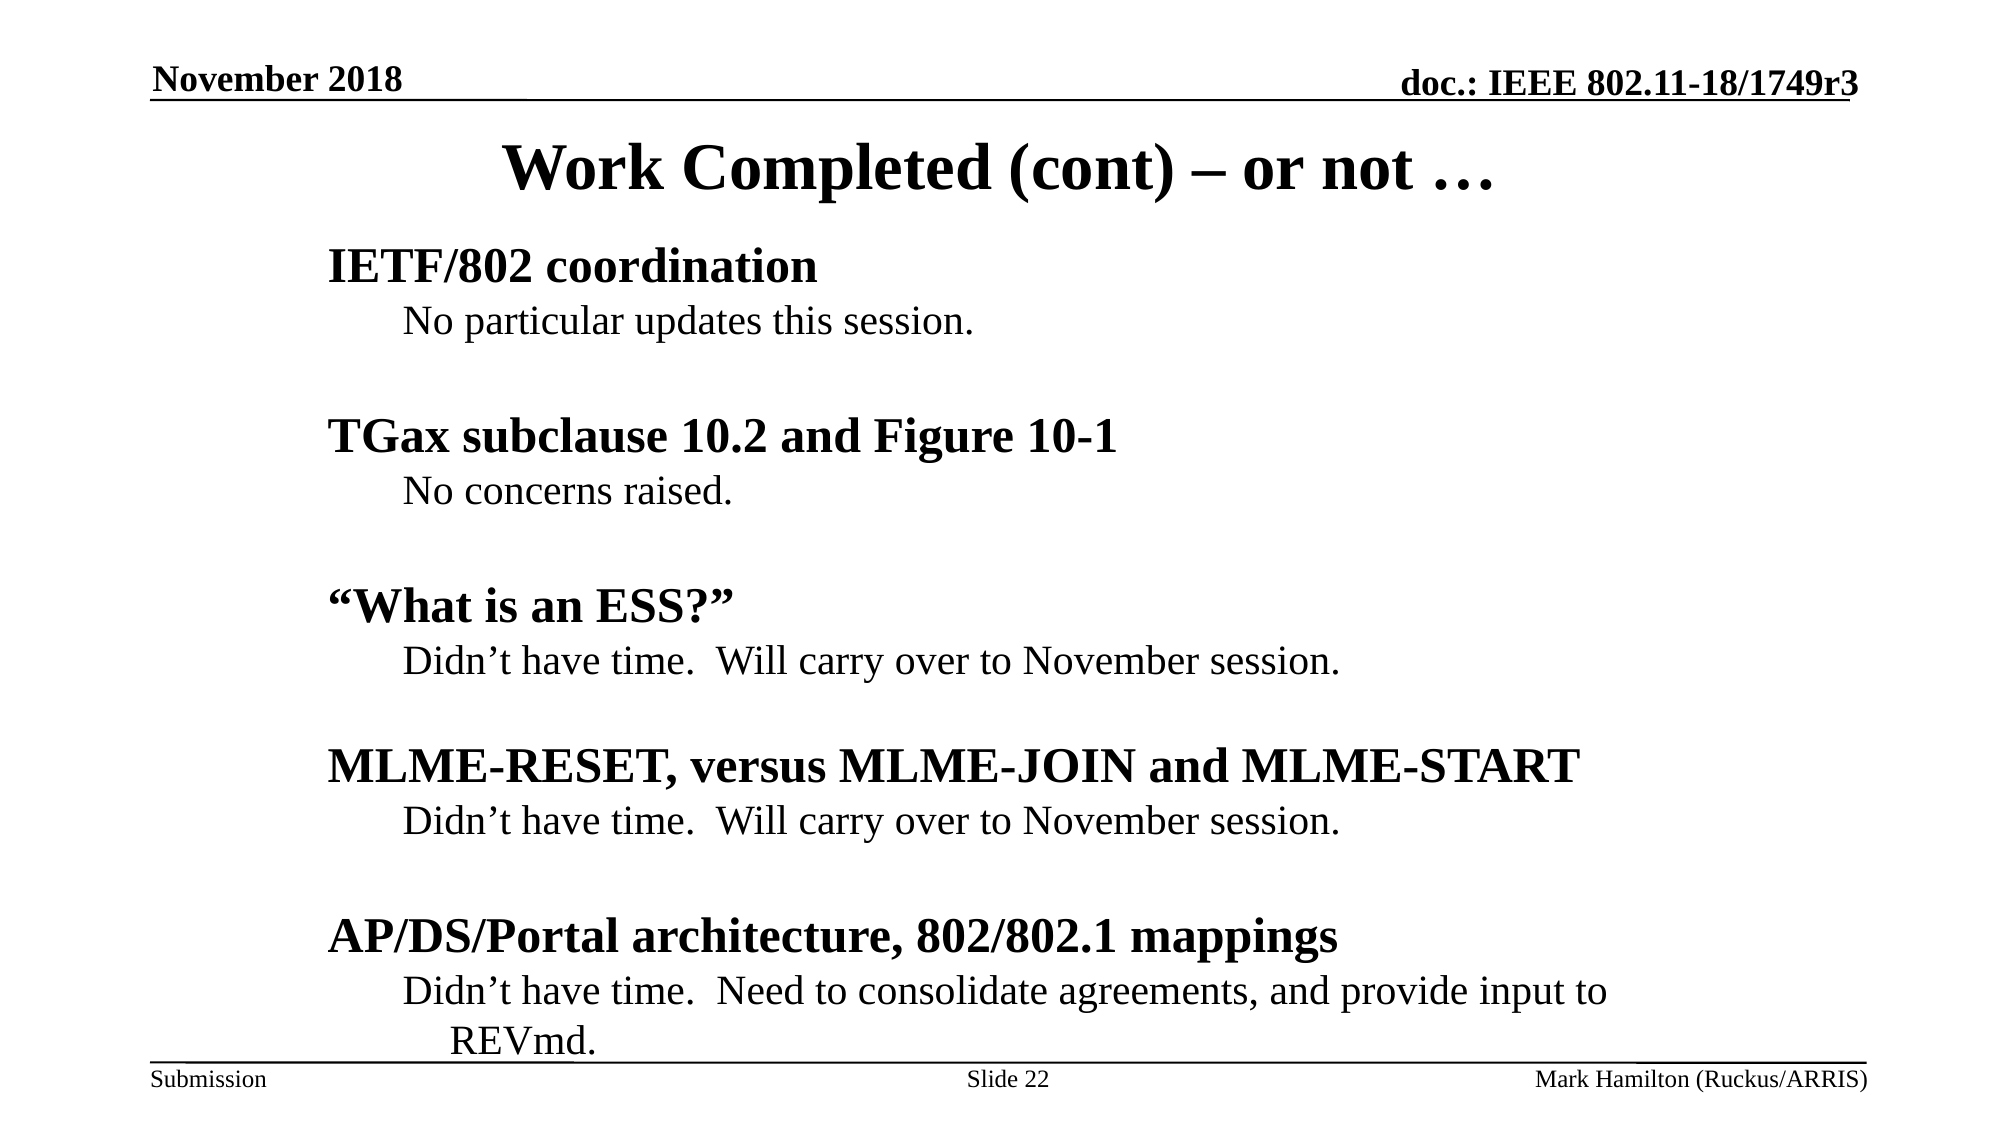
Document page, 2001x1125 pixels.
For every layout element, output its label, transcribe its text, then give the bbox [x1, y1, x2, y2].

title Work Completed (cont) – or not … [362, 112, 1638, 213]
footer Mark Hamilton (Ruckus/ARRIS) [1171, 1061, 1869, 1093]
slide_number Slide 22 [950, 1061, 1067, 1123]
list IETF/802 coordination No particular updates this session. TGax subclause 10.2 and Figure 10-1 No concerns raised. “What is an ESS?” Didn’t have time. Will carry over to November session. MLME-RESET, versus MLME-JOIN and MLME-START Didn’t have time. Will carry over to November session. AP/DS/Portal architecture, 802/802.1 mappings Didn’t have time. Need to consolidate agreements, and provide input to REVmd. [312, 224, 1688, 1026]
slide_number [152, 54, 563, 100]
